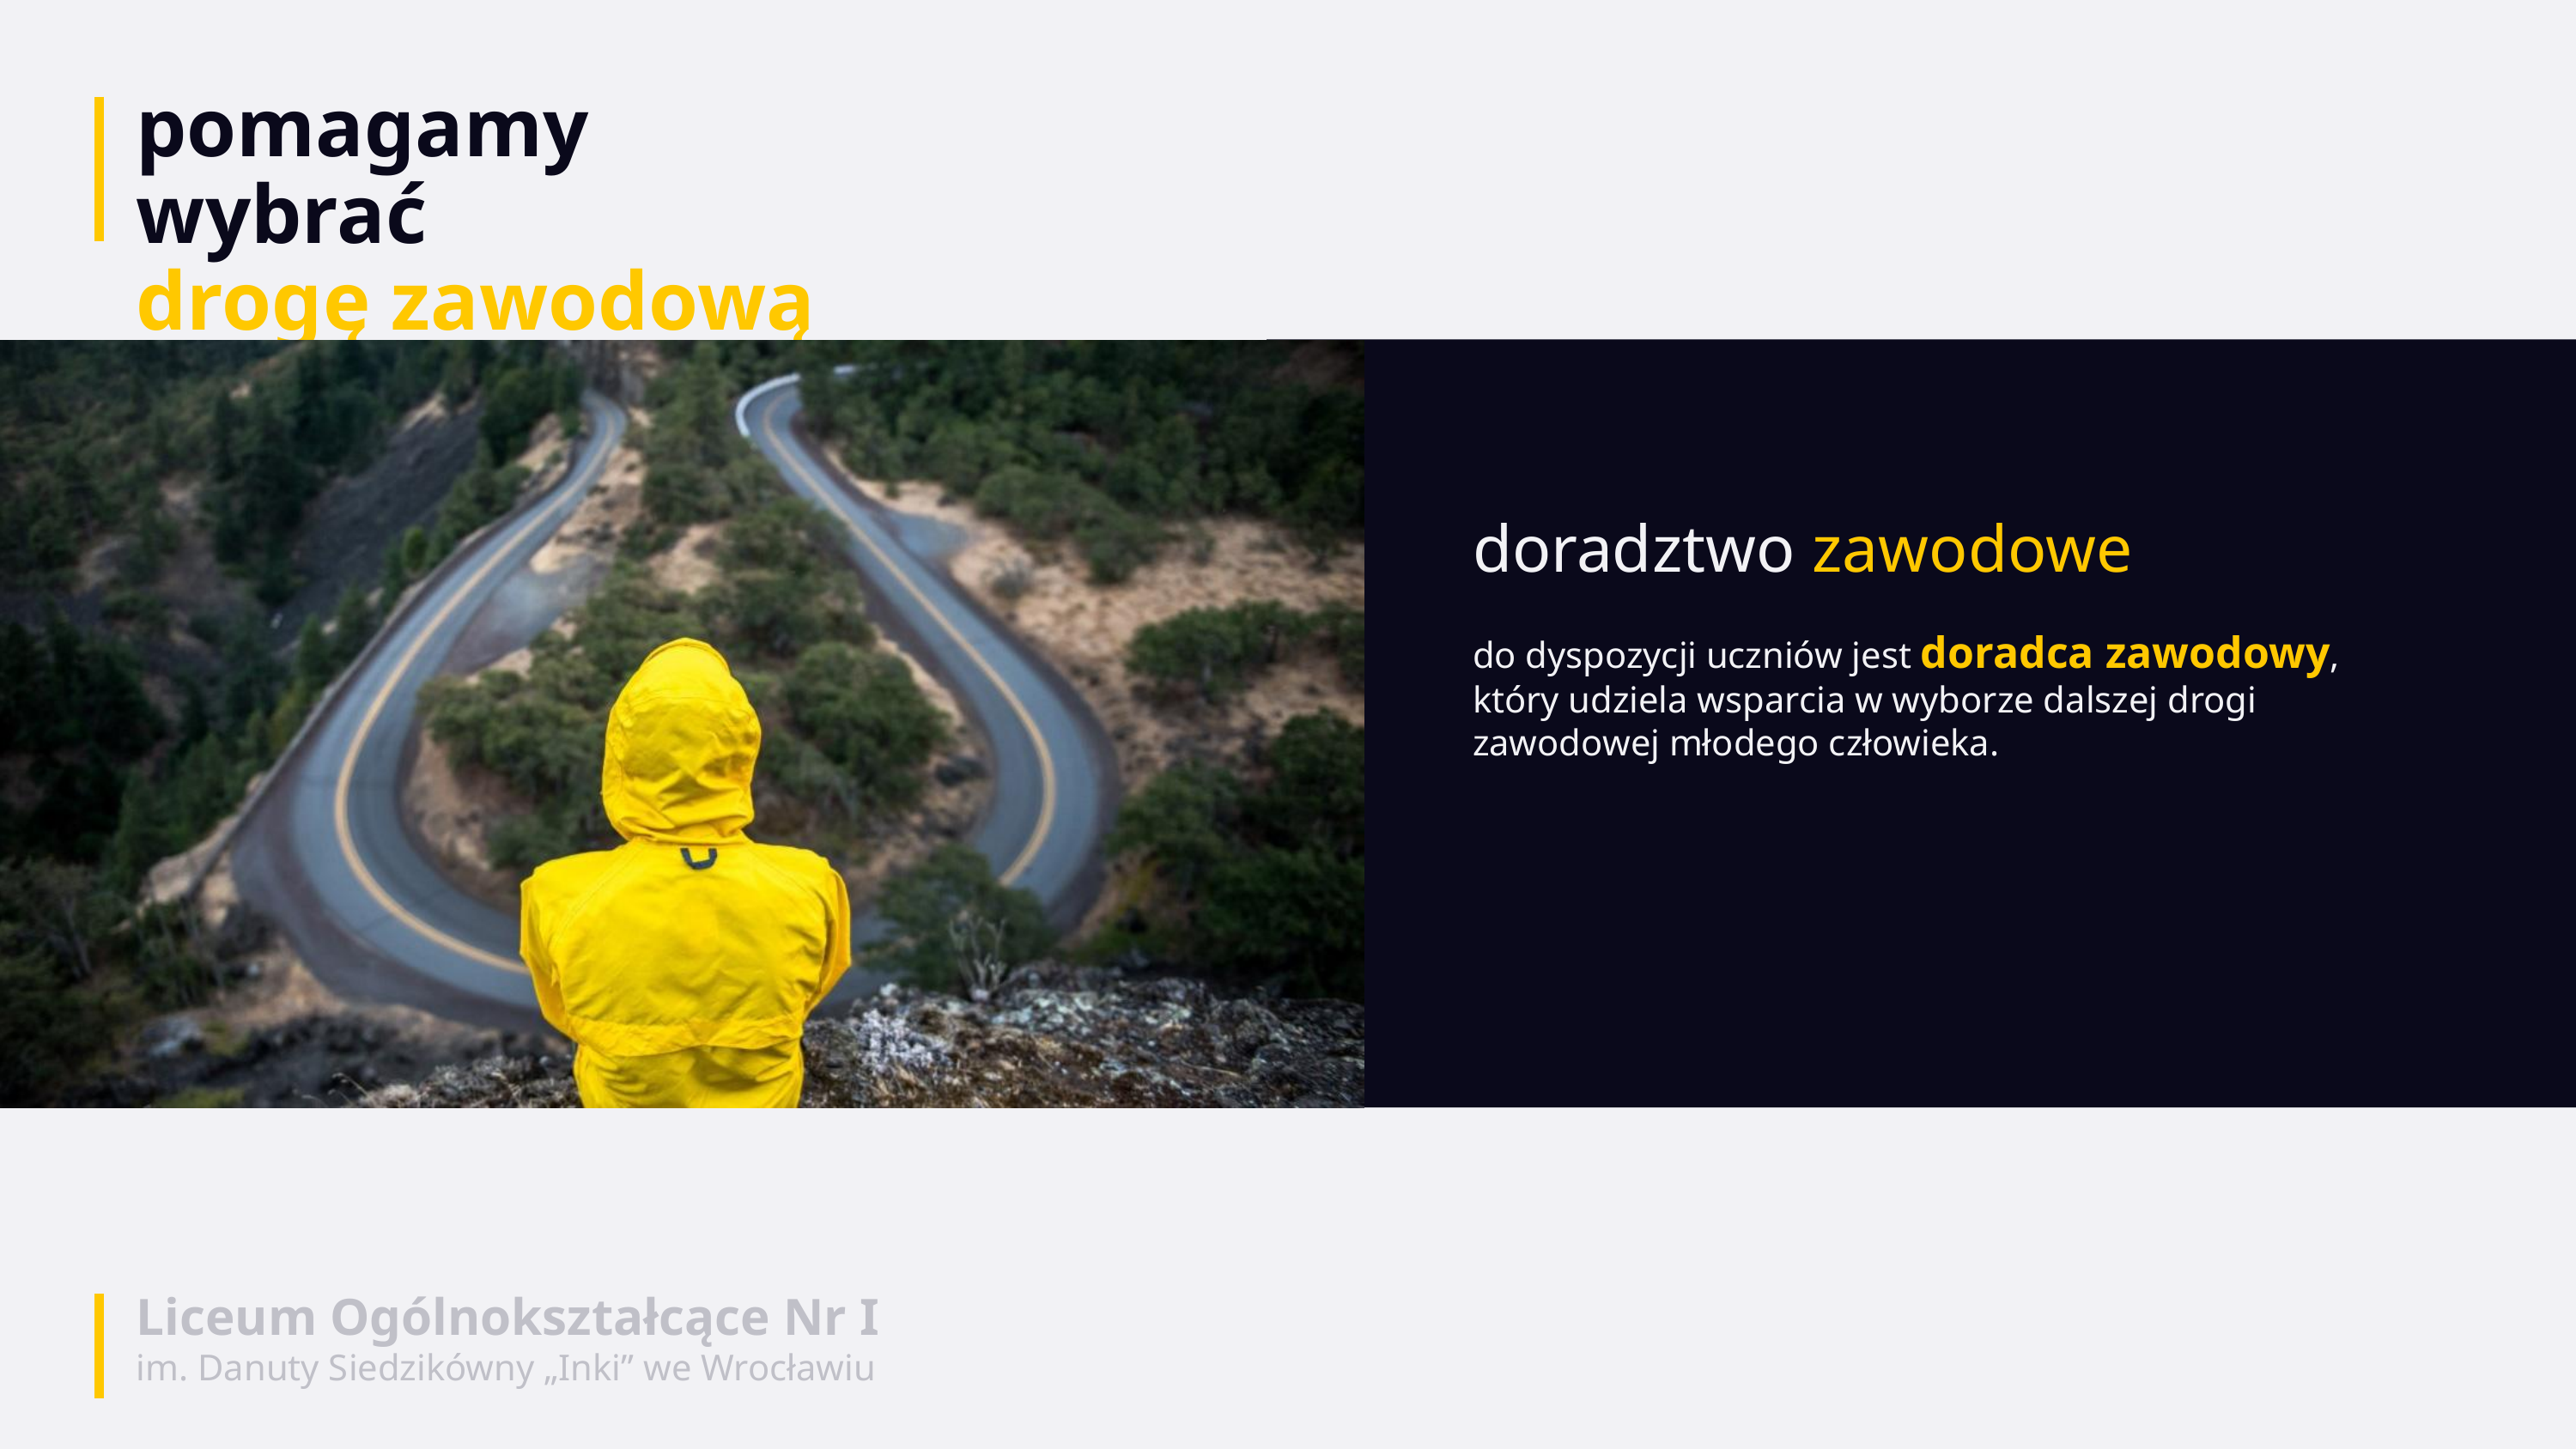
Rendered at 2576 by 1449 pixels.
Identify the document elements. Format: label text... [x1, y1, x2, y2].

title pomagamy wybrać drogę zawodową [123, 80, 891, 270]
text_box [1365, 339, 2576, 1108]
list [0, 339, 1365, 1109]
